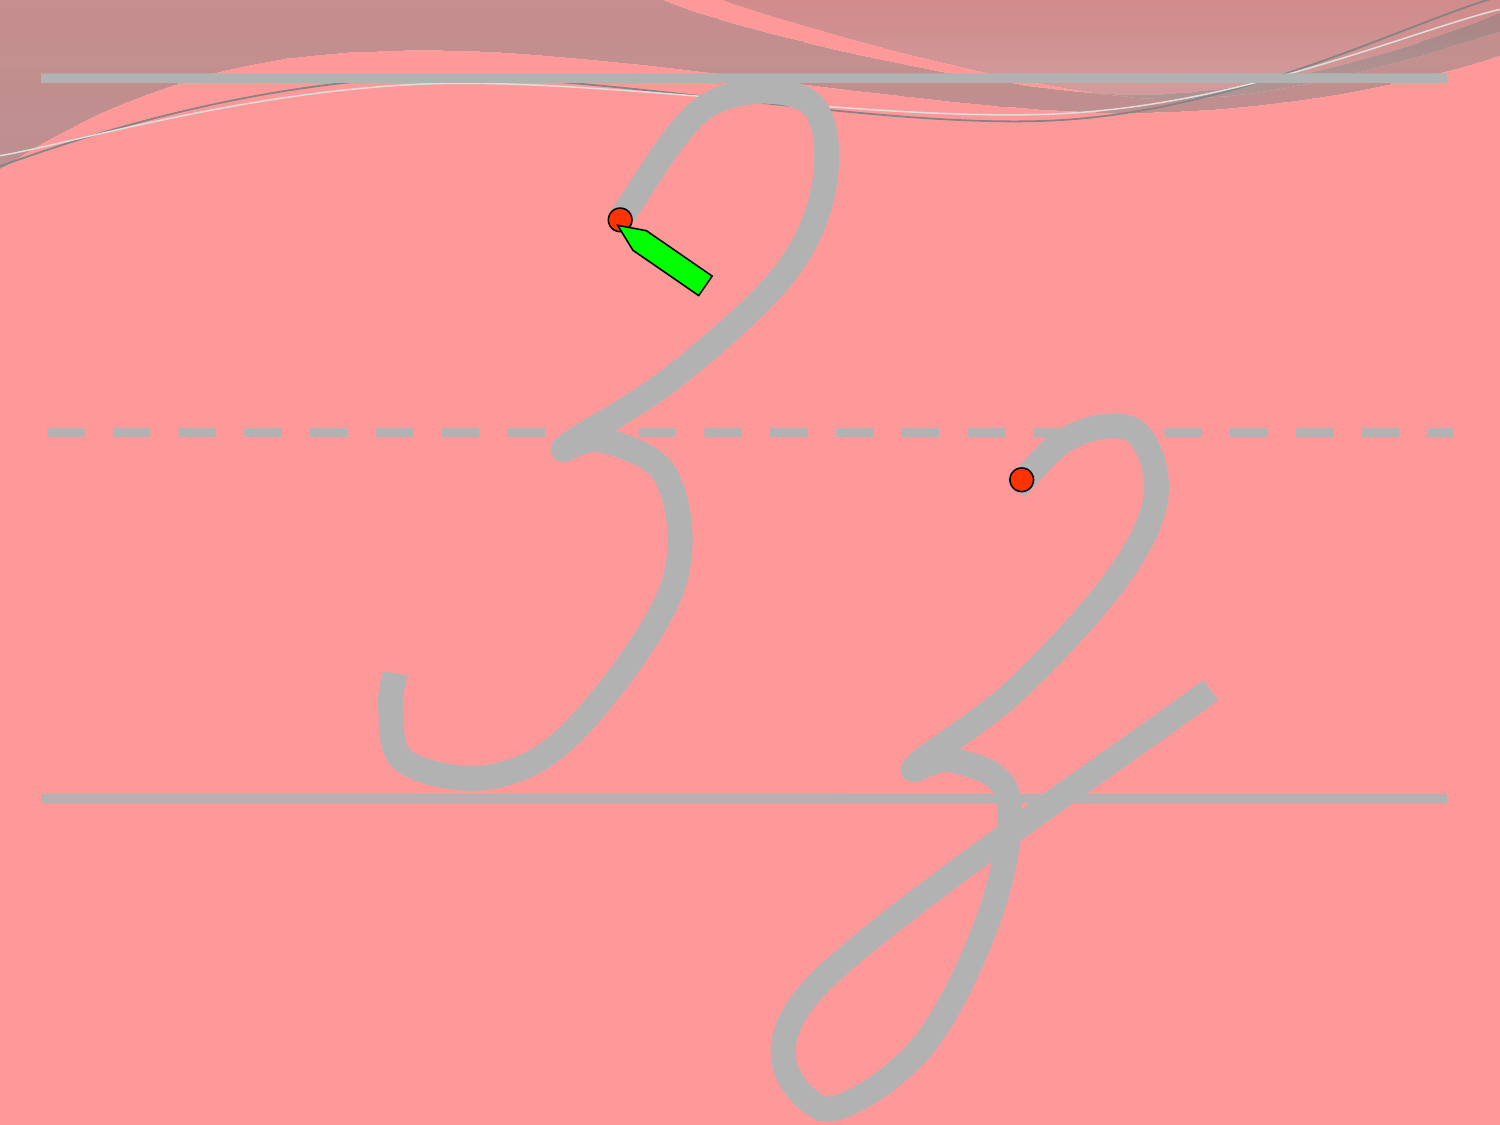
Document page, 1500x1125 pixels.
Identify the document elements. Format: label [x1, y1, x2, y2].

text_box [40, 77, 1454, 799]
text_box [749, 420, 1211, 1119]
text_box [388, 86, 830, 783]
